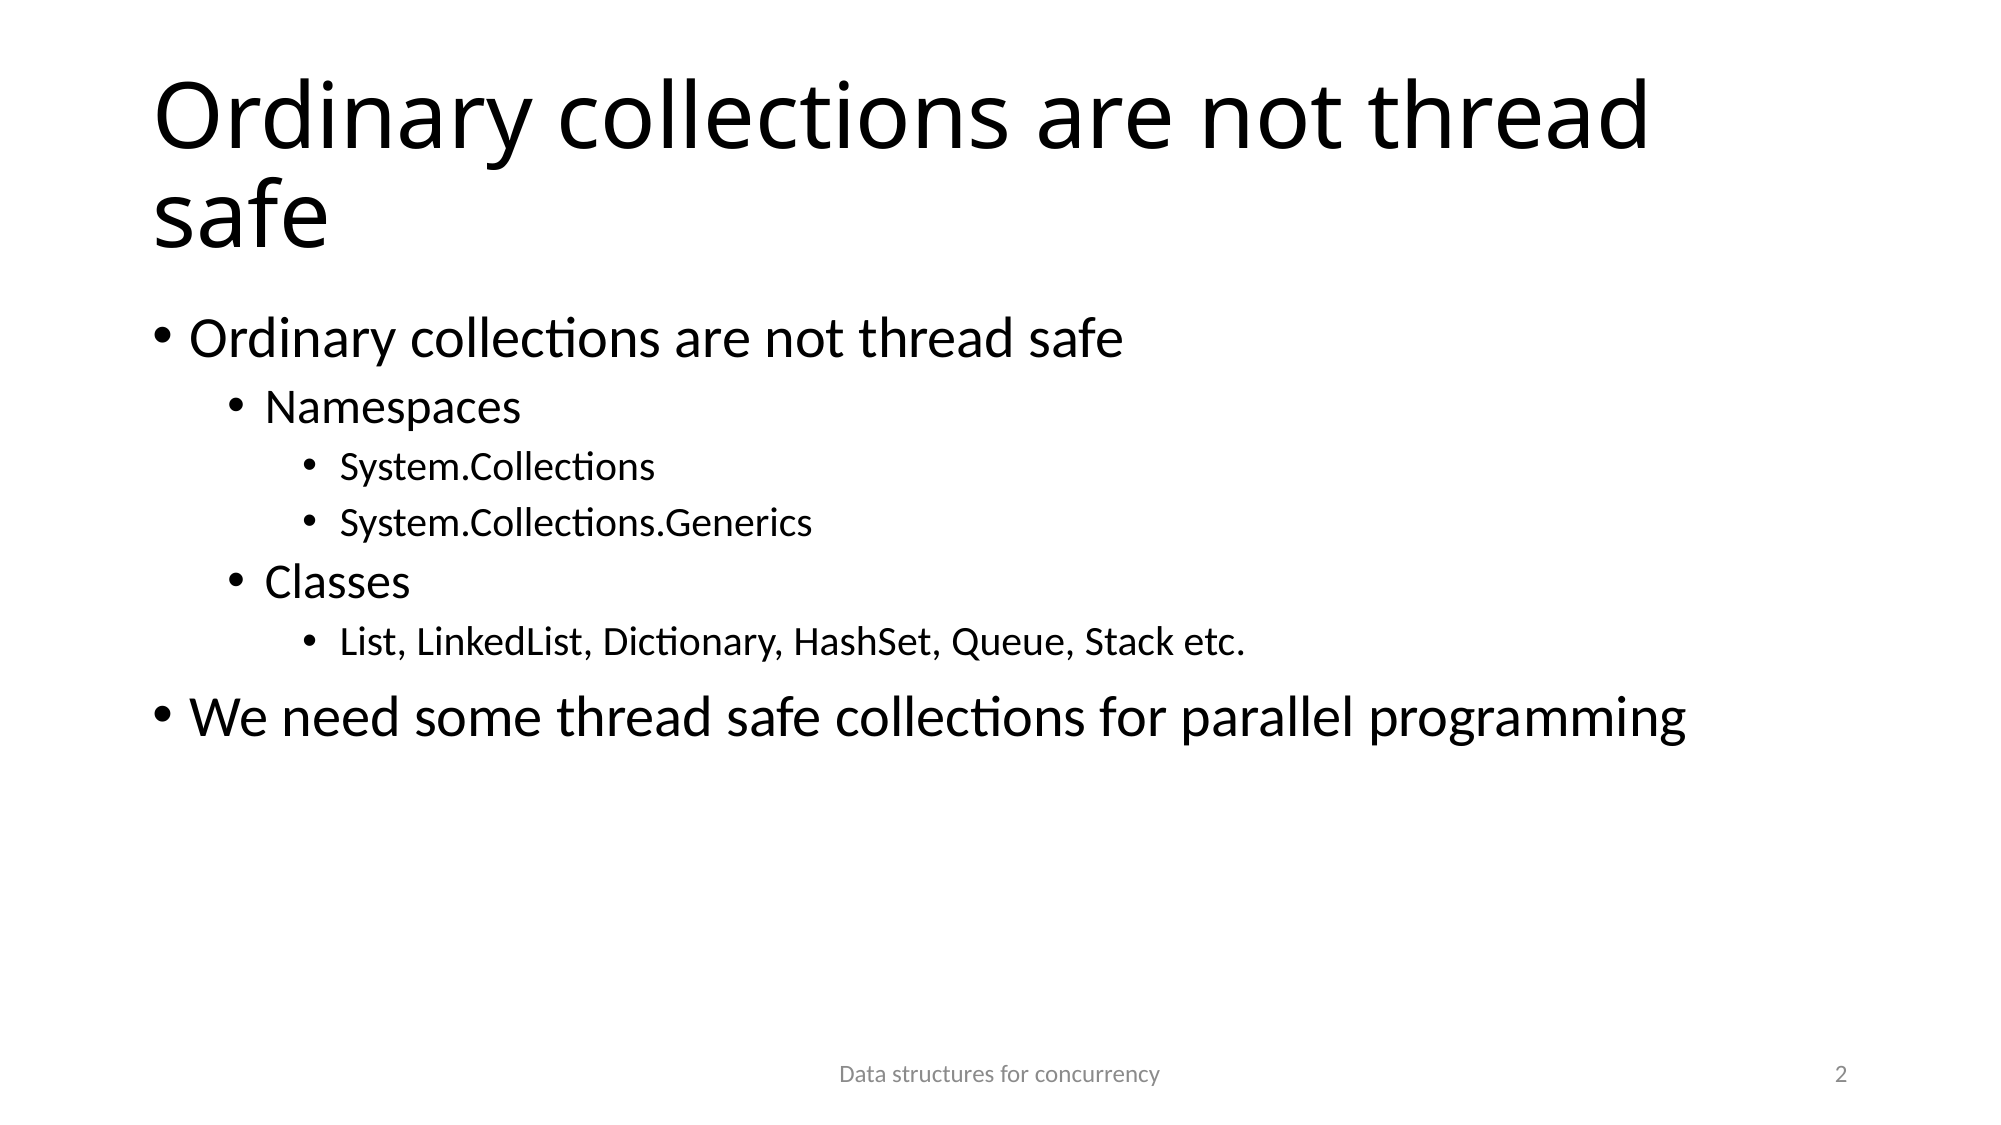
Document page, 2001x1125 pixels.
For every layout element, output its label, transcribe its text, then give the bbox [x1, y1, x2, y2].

title Ordinary collections are not thread safe [137, 59, 1863, 278]
slide_number 2 [1412, 1042, 1863, 1103]
list Ordinary collections are not thread safe Namespaces System.Collections System.Collections.Generics Classes List, LinkedList, Dictionary, HashSet, Queue, Stack etc. We need some thread safe collections for parallel programming [137, 299, 1863, 1014]
footer Data structures for concurrency [662, 1042, 1338, 1103]
